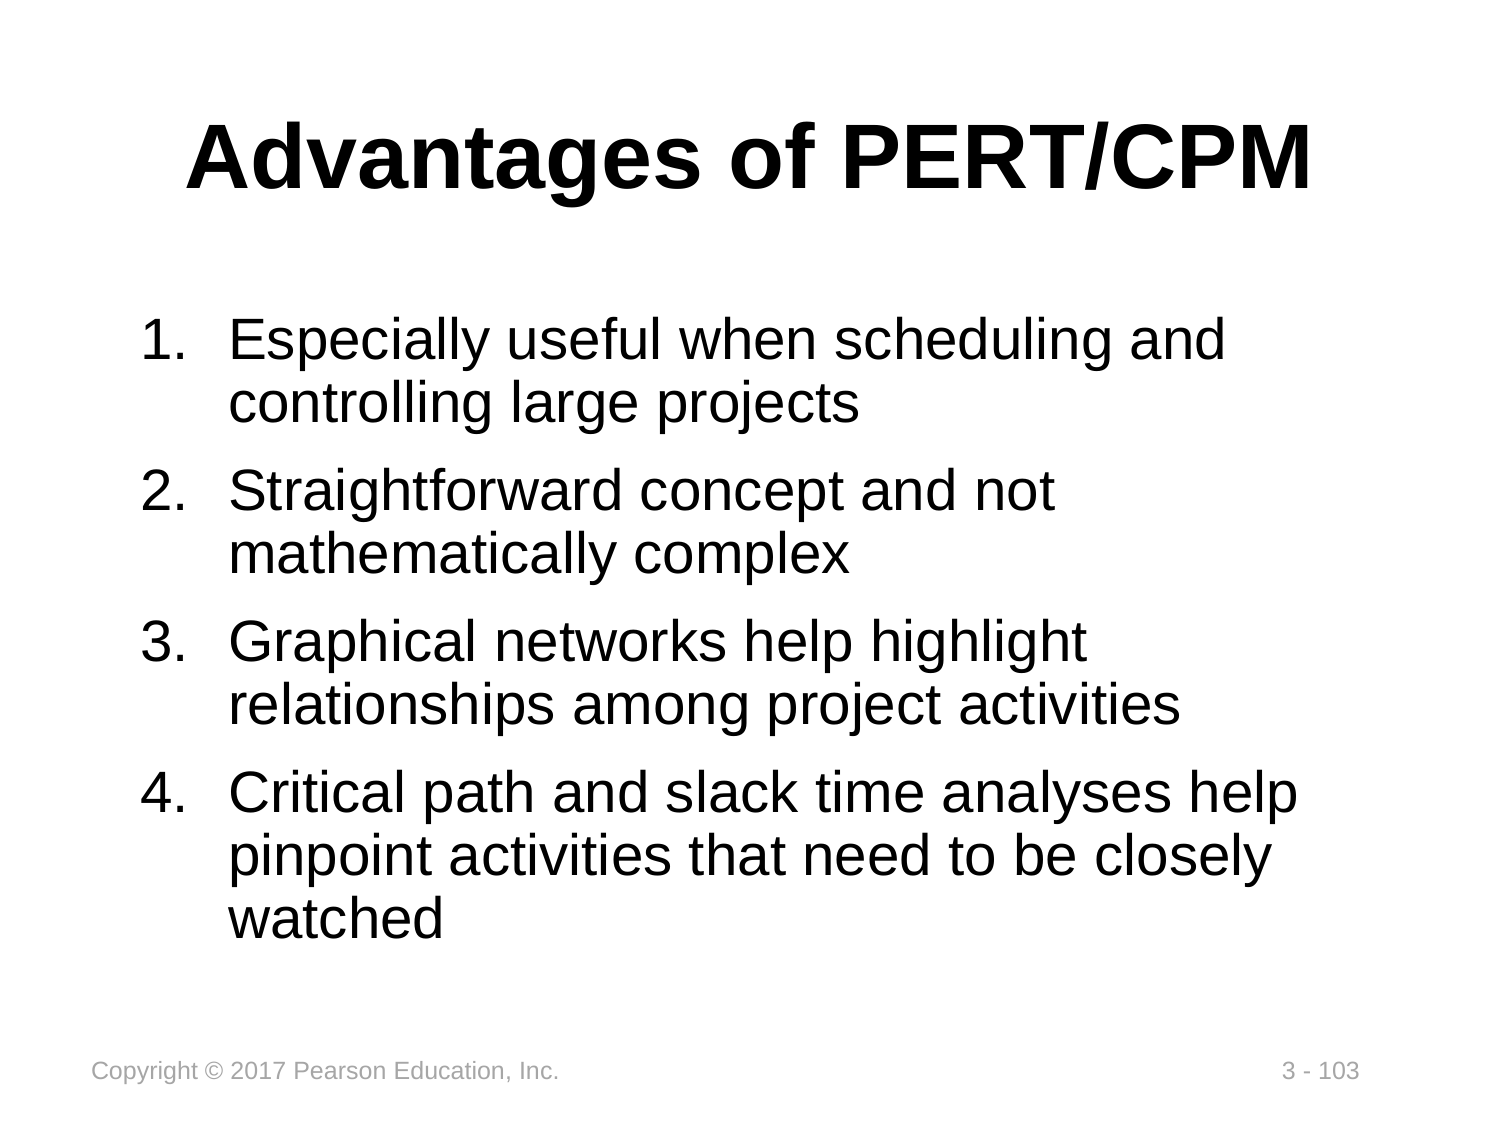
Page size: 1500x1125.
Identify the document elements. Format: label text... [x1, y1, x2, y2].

title Advantages of PERT/CPM [112, 81, 1388, 223]
list Especially useful when scheduling and controlling large projects Straightforward concept and not mathematically complex Graphical networks help highlight relationships among project activities Critical path and slack time analyses help pinpoint activities that need to be closely watched [125, 302, 1401, 1028]
